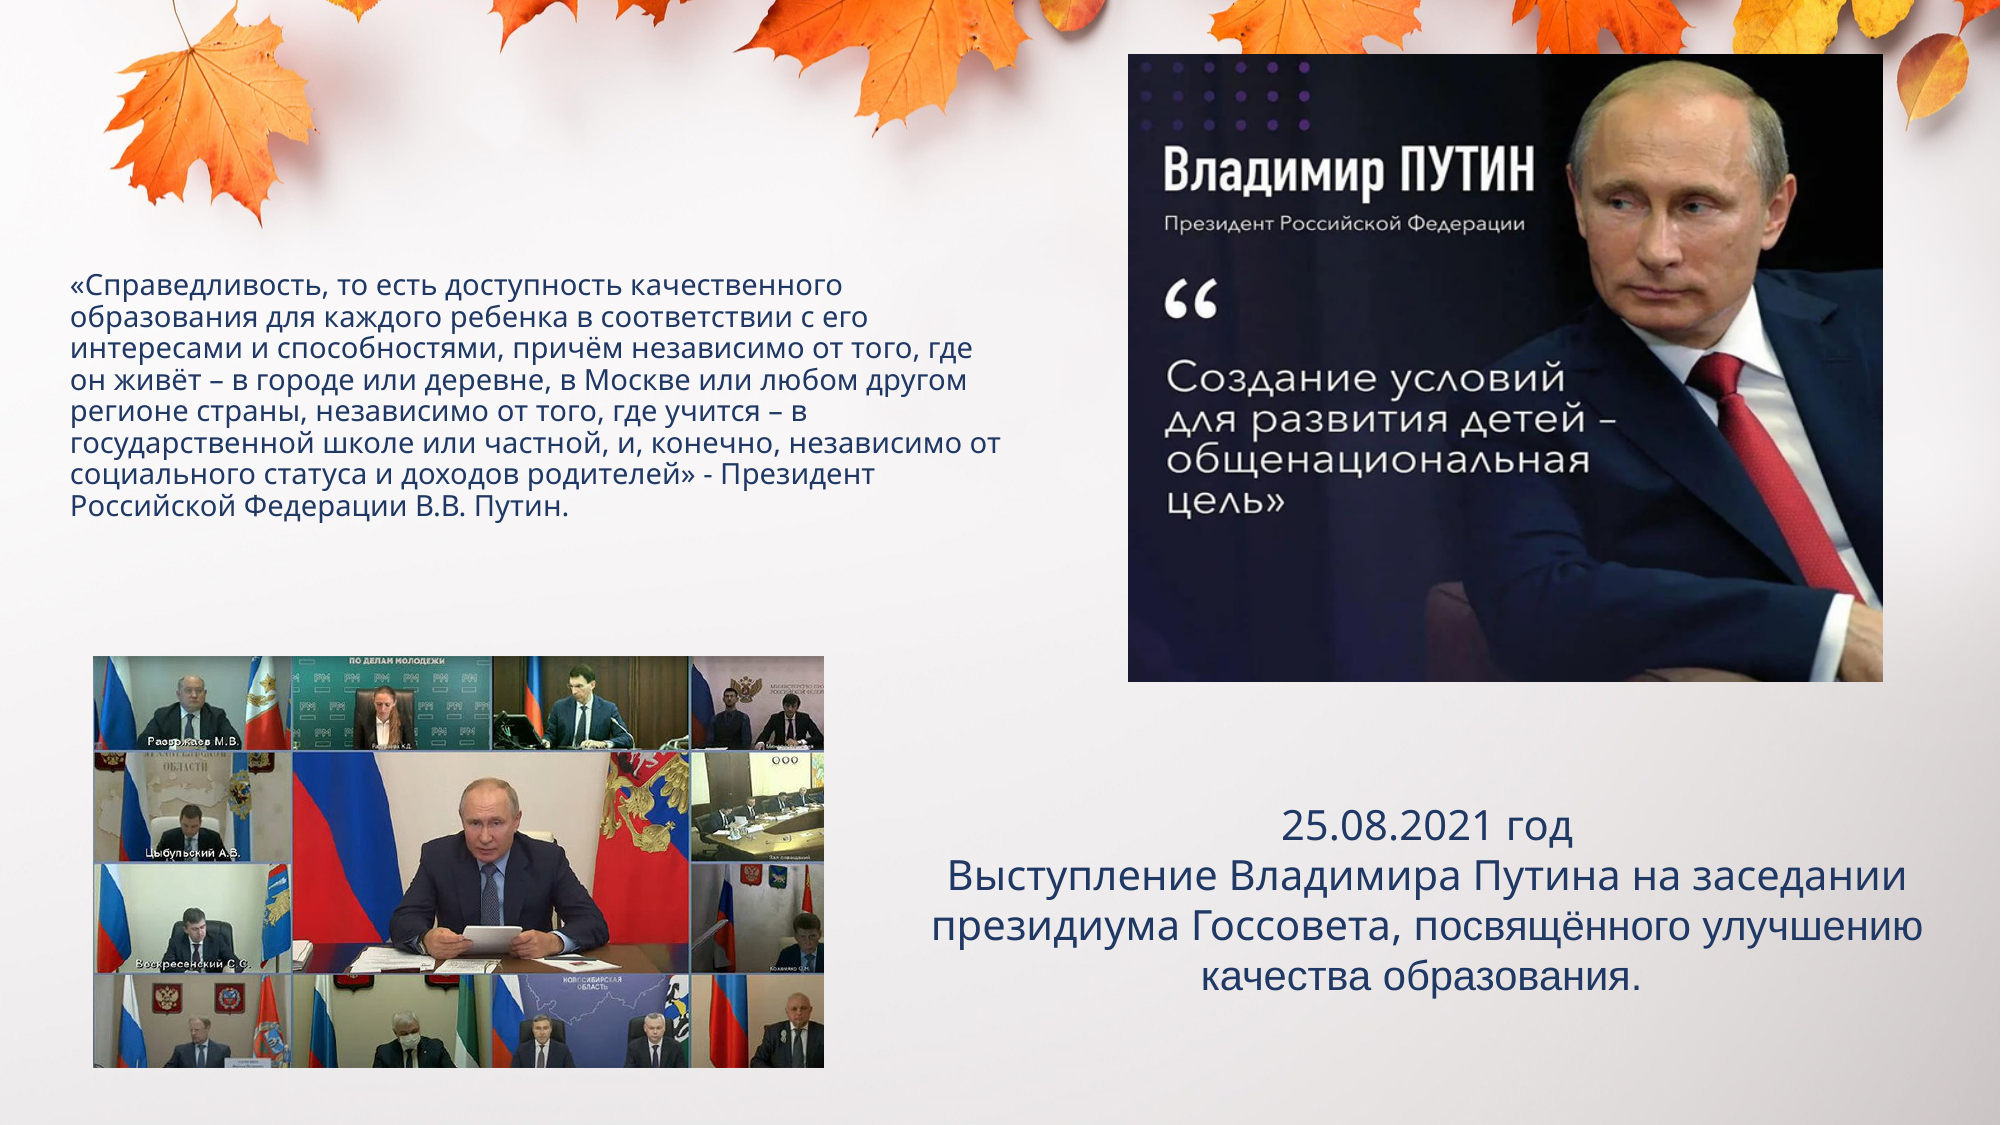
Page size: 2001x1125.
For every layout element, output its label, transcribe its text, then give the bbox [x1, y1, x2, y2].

text_box 25.08.2021 год Выступление Владимира Путина на заседании президиума Госсовета, посвящённого улучшению качества образования. [921, 798, 1934, 1049]
picture [0, 0, 2000, 1125]
title «Справедливость, то есть доступность качественного образования для каждого ребенка в соответствии с его интересами и способностями, причём независимо от того, где он живёт – в городе или деревне, в Москве или любом другом регионе страны, независимо от того, где учится – в государственной школе или частной, и, конечно, независимо от социального статуса и доходов родителей» - Президент Российской Федерации В.В. Путин. [55, 172, 1032, 621]
